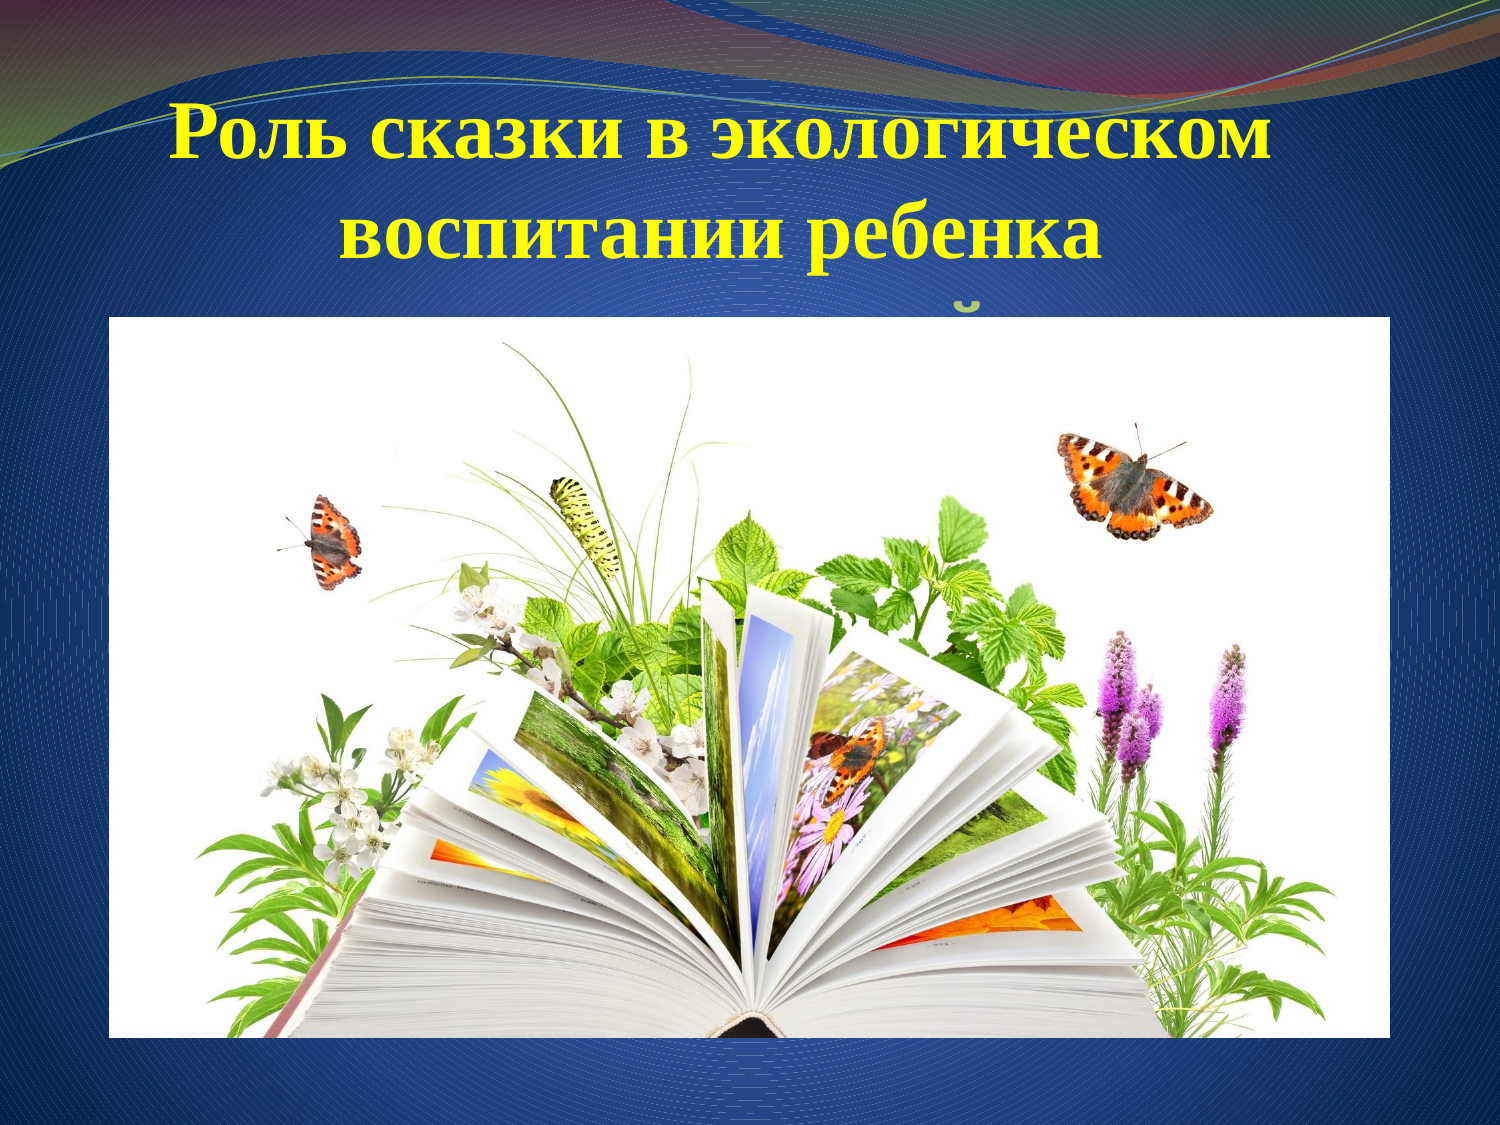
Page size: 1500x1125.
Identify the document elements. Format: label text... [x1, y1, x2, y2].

title Роль сказки в экологическом воспитании ребенка оспитания детей». [70, 70, 1376, 375]
picture [109, 317, 1391, 1038]
